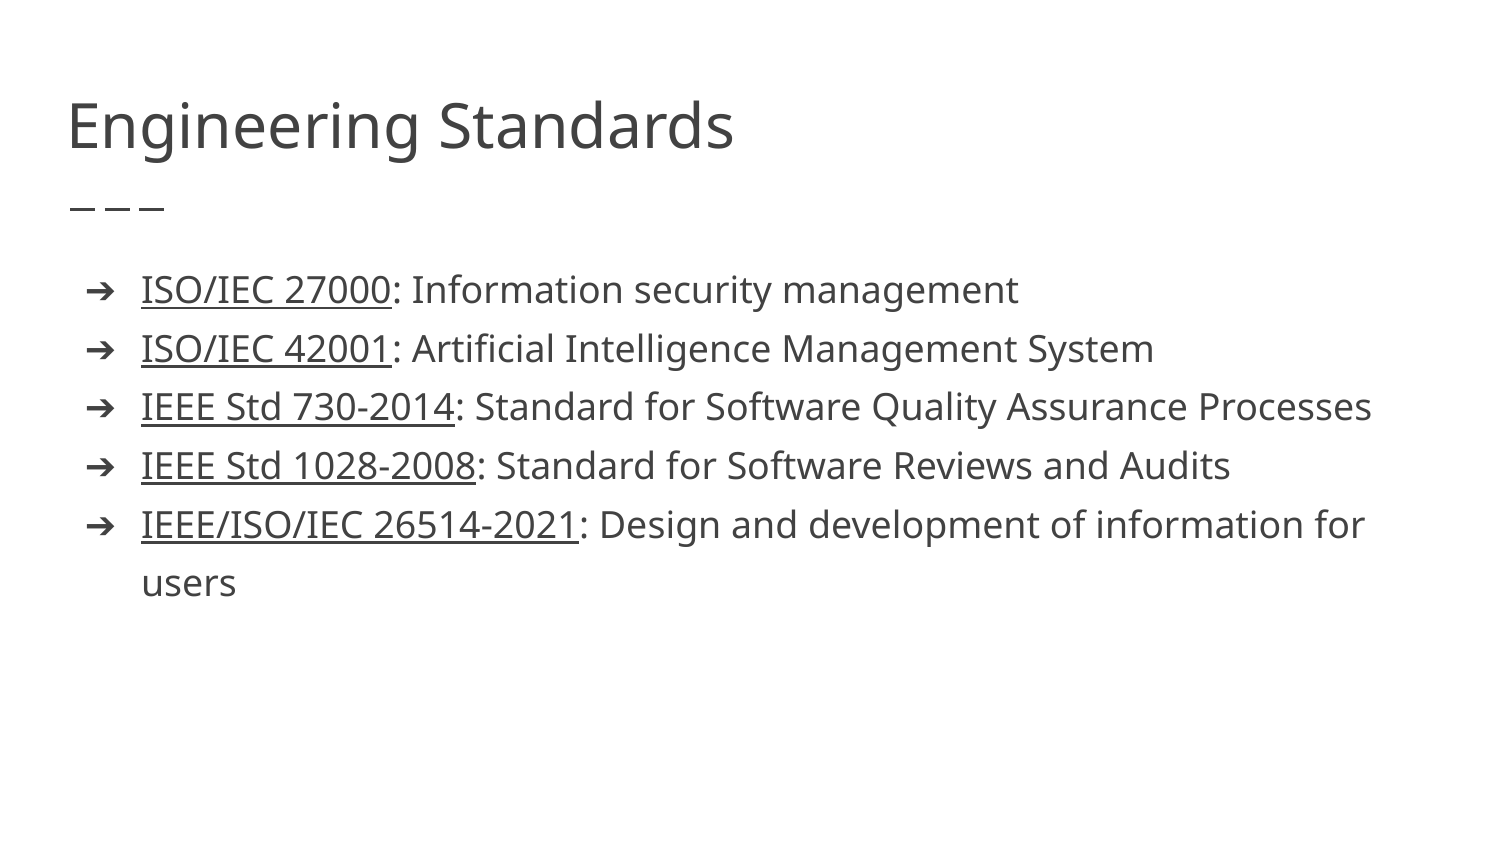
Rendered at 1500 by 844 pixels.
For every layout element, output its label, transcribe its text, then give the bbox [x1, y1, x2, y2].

list ISO/IEC 27000: Information security management ISO/IEC 42001: Artificial Intelligence Management System IEEE Std 730-2014: Standard for Software Quality Assurance Processes IEEE Std 1028-2008: Standard for Software Reviews and Audits IEEE/ISO/IEC 26514-2021: Design and development of information for users [51, 240, 1449, 750]
title Engineering Standards [51, 61, 1449, 182]
